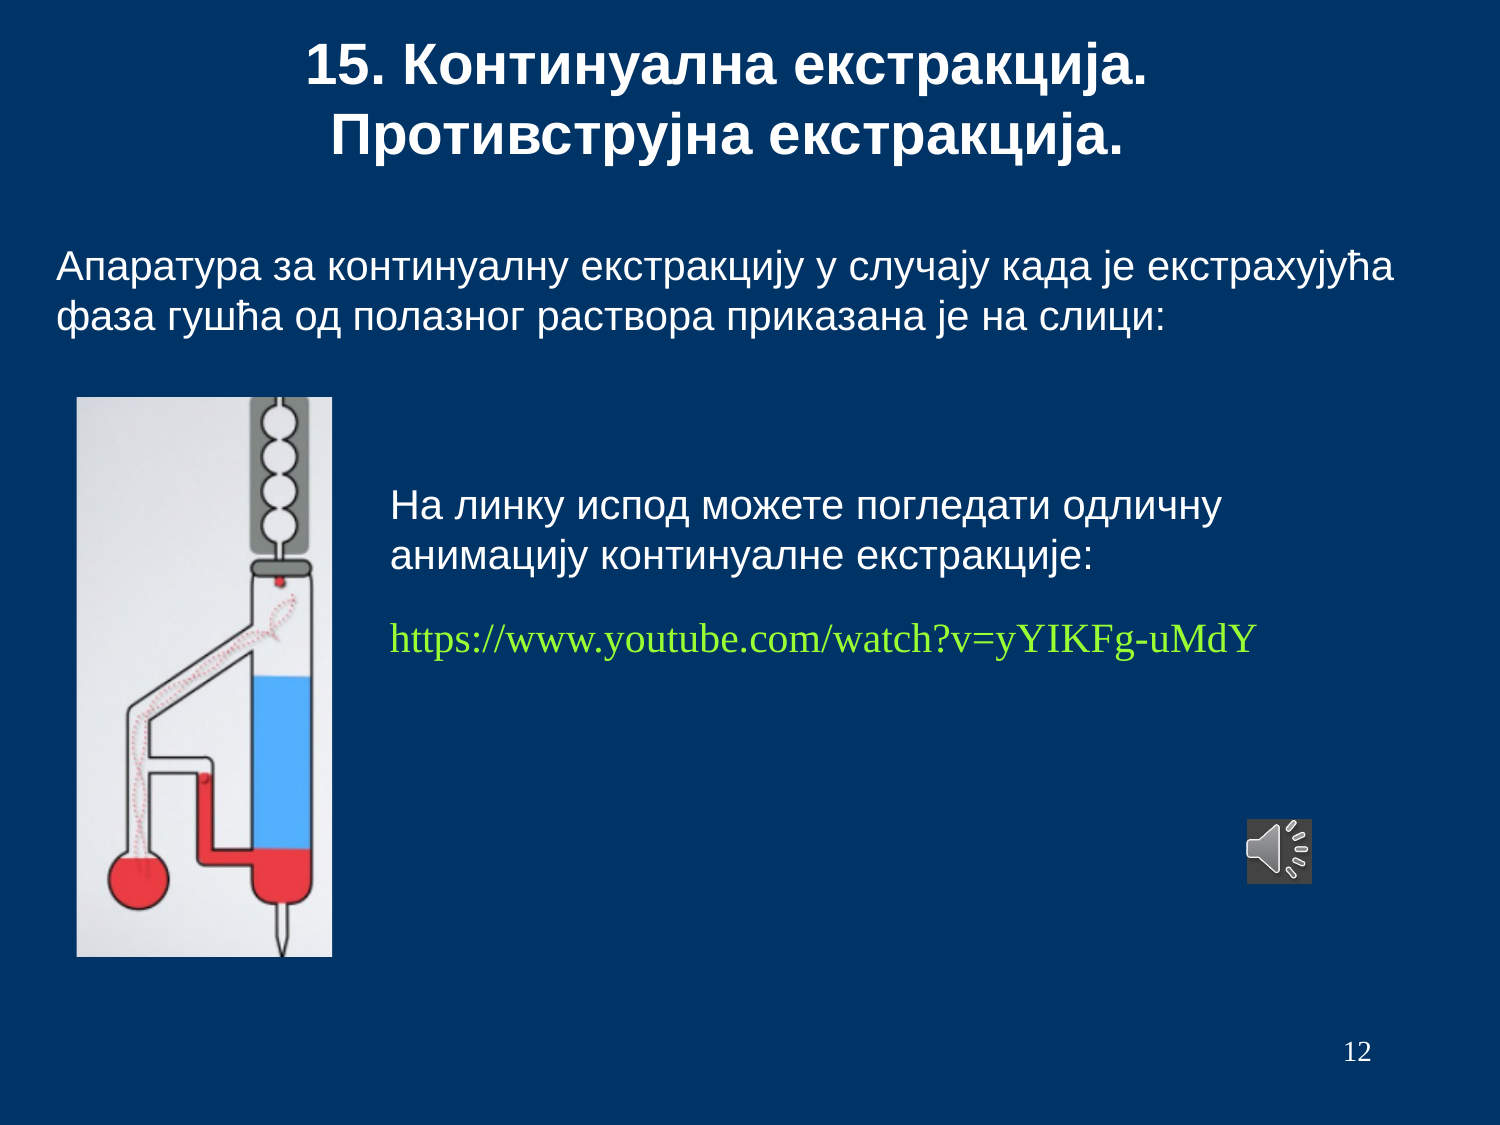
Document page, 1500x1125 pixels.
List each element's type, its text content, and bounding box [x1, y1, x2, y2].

text_box На линку испод можете погледати одличну анимацију континуалне екстракције: [375, 470, 1424, 586]
text_box https://www.youtube.com/watch?v=yYIKFg-uMdY [374, 603, 1441, 668]
slide_number 12 [1074, 1024, 1388, 1101]
picture [76, 396, 333, 957]
text_box 15. Континуална екстракција. Противструјна екстракција. [290, 19, 1165, 174]
text_box Апаратура за континуалну екстракцију у случају када је екстрахујућа фаза гушћа од полазног раствора приказана је на слици: [41, 231, 1441, 347]
picture [1245, 817, 1314, 885]
